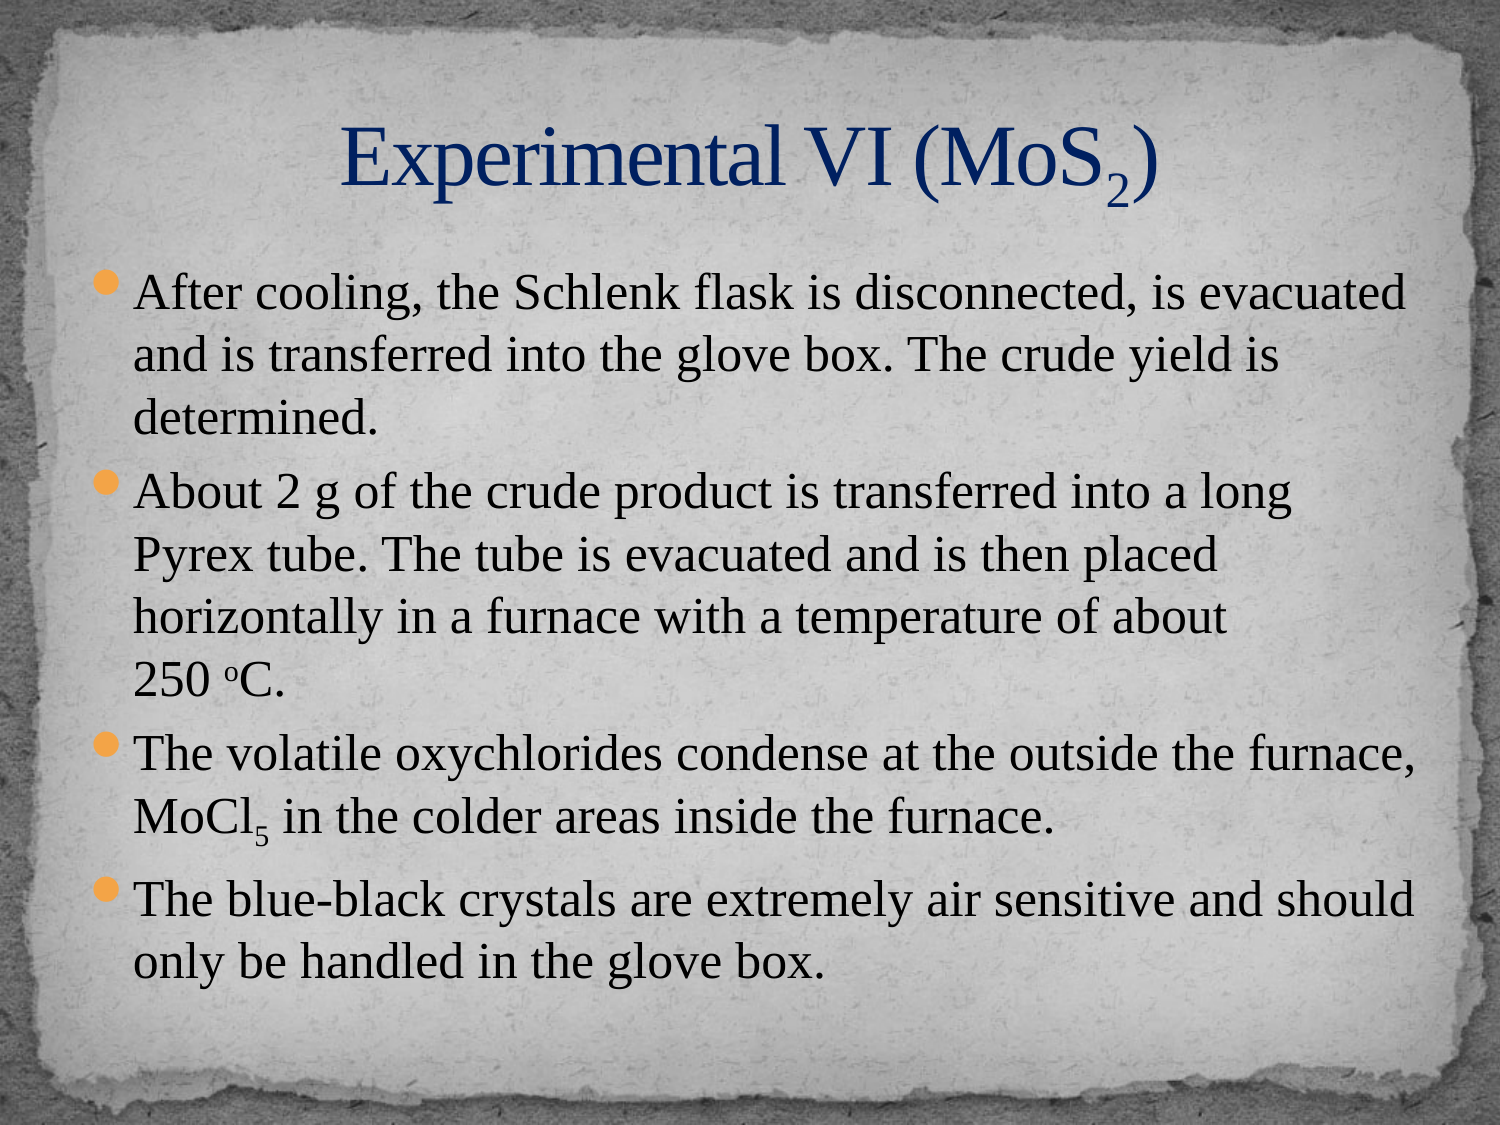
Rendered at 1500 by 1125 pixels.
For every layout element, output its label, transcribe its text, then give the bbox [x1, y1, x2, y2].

list After cooling, the Schlenk flask is disconnected, is evacuated and is transferred into the glove box. The crude yield is determined. About 2 g of the crude product is transferred into a long Pyrex tube. The tube is evacuated and is then placed horizontally in a furnace with a temperature of about 250 oC. The volatile oxychlorides condense at the outside the furnace, MoCl5 in the colder areas inside the furnace. The blue-black crystals are extremely air sensitive and should only be handled in the glove box. [75, 249, 1438, 1000]
title Experimental VI (MoS2) [74, 24, 1425, 225]
